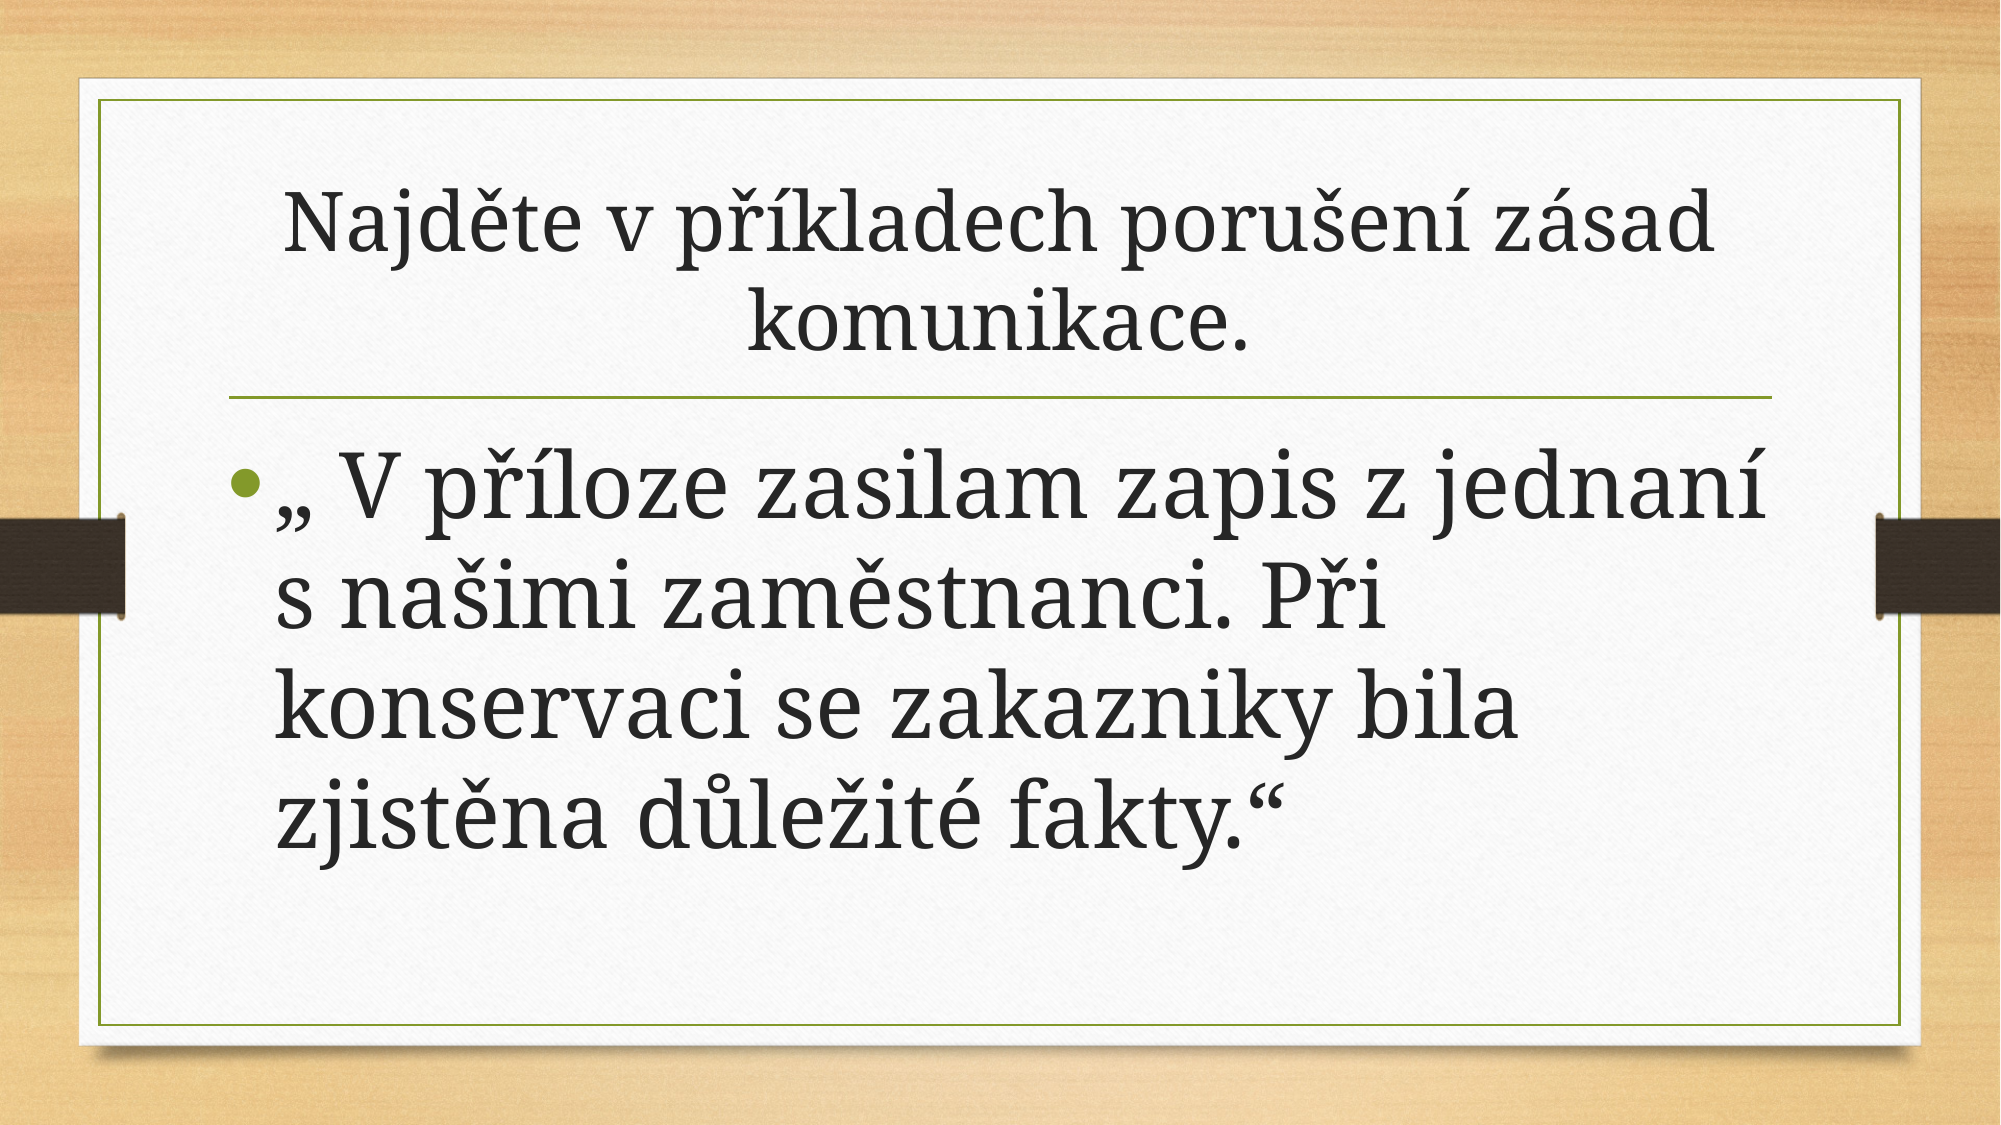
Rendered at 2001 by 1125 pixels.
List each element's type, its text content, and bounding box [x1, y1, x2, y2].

list „ V příloze zasilam zapis z jednaní s našimi zaměstnanci. Při konservaci se zakazniky bila zjistěna důležité fakty.“ [212, 419, 1788, 964]
picture [0, 0, 2001, 1125]
title Najděte v příkladech porušení zásad komunikace. [212, 161, 1788, 375]
